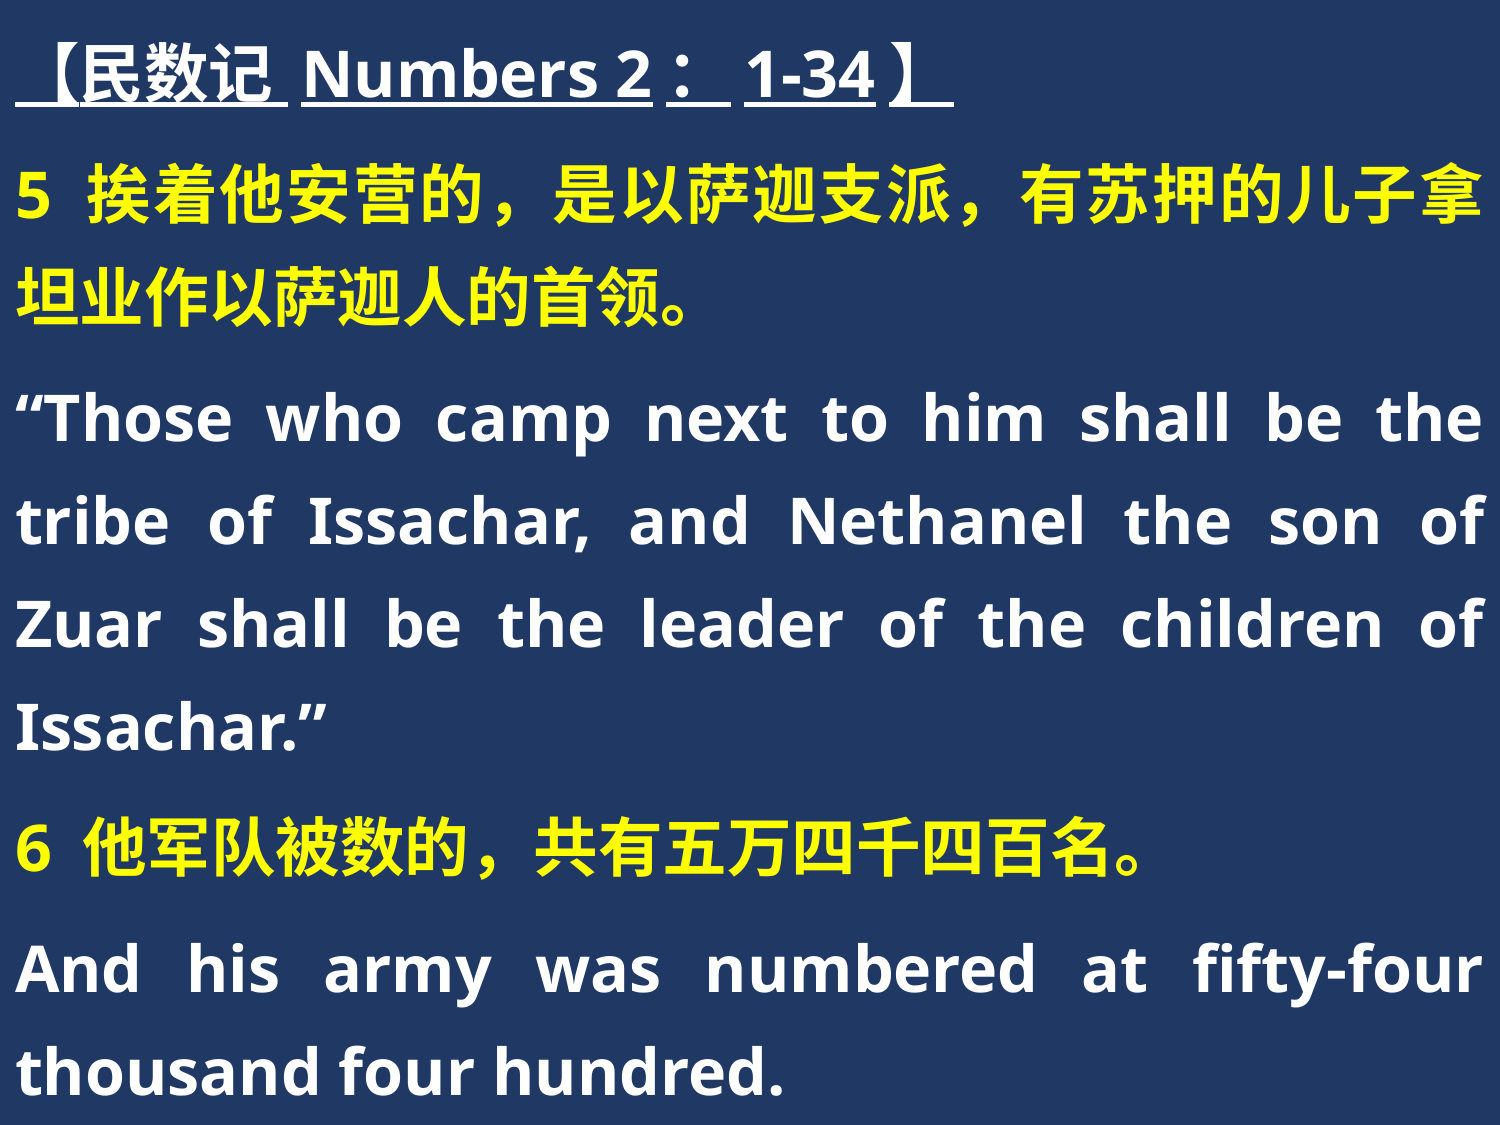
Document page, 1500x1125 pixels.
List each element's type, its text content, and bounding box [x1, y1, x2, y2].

list 【民数记 Numbers 2：1-34】 5 挨着他安营的，是以萨迦支派，有苏押的儿子拿坦业作以萨迦人的首领。 “Those who camp next to him shall be the tribe of Issachar, and Nethanel the son of Zuar shall be the leader of the children of Issachar.” 6 他军队被数的，共有五万四千四百名。 And his army was numbered at fifty-four thousand four hundred. [0, 0, 1500, 1125]
